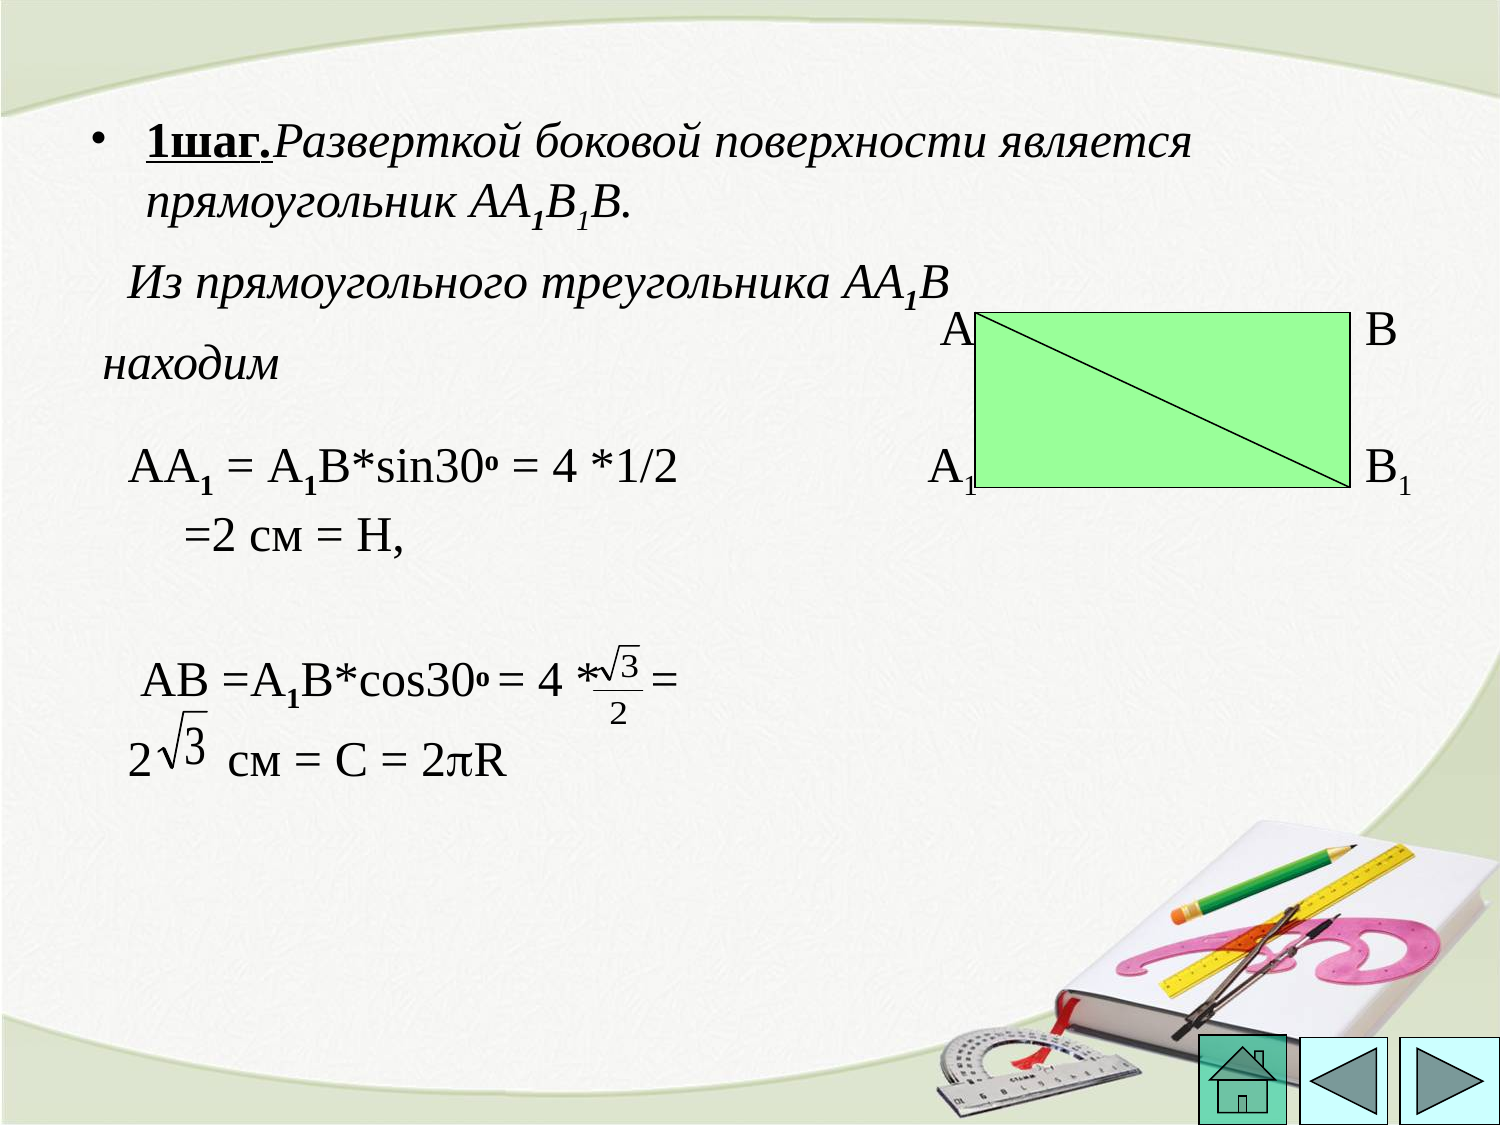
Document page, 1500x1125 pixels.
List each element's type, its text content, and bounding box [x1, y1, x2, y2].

text_box АА1 = А1В*sin30о = 4 *1/2 =2 см = Н, АВ =А1В*сos30о = 4 * = 2 см = С = R [112, 425, 725, 850]
text_box [1198, 1034, 1287, 1125]
text_box [974, 312, 1350, 488]
text_box A1 [912, 424, 1000, 509]
text_box 1шаг.Разверткой боковой поверхности является прямоугольник АА1В1В. Из прямоугольного треугольника АА1В находим [74, 99, 1288, 463]
text_box B [1349, 287, 1438, 363]
text_box [1299, 1037, 1388, 1125]
picture [0, 0, 1500, 1125]
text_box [149, 699, 216, 783]
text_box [587, 637, 651, 733]
text_box B1 [1349, 424, 1438, 509]
text_box A [924, 287, 1013, 363]
text_box [1400, 1037, 1500, 1125]
